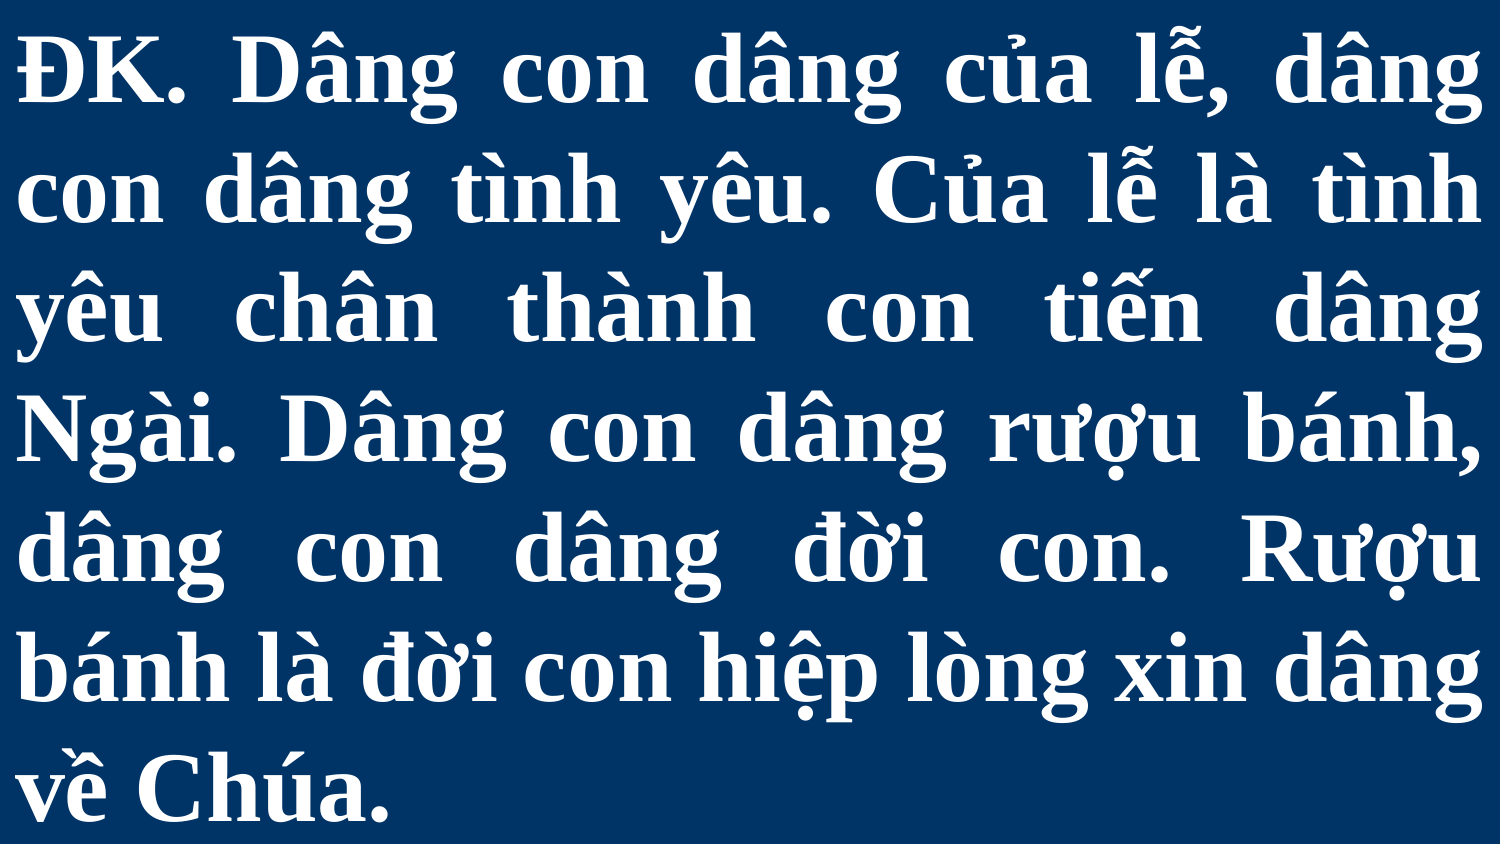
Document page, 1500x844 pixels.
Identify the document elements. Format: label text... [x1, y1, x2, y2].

title ĐK. Dâng con dâng của lễ, dâng con dâng tình yêu. Của lễ là tình yêu chân thành con tiến dâng Ngài. Dâng con dâng rượu bánh, dâng con dâng đời con. Rượu bánh là đời con hiệp lòng xin dâng về Chúa. [0, 0, 1500, 844]
